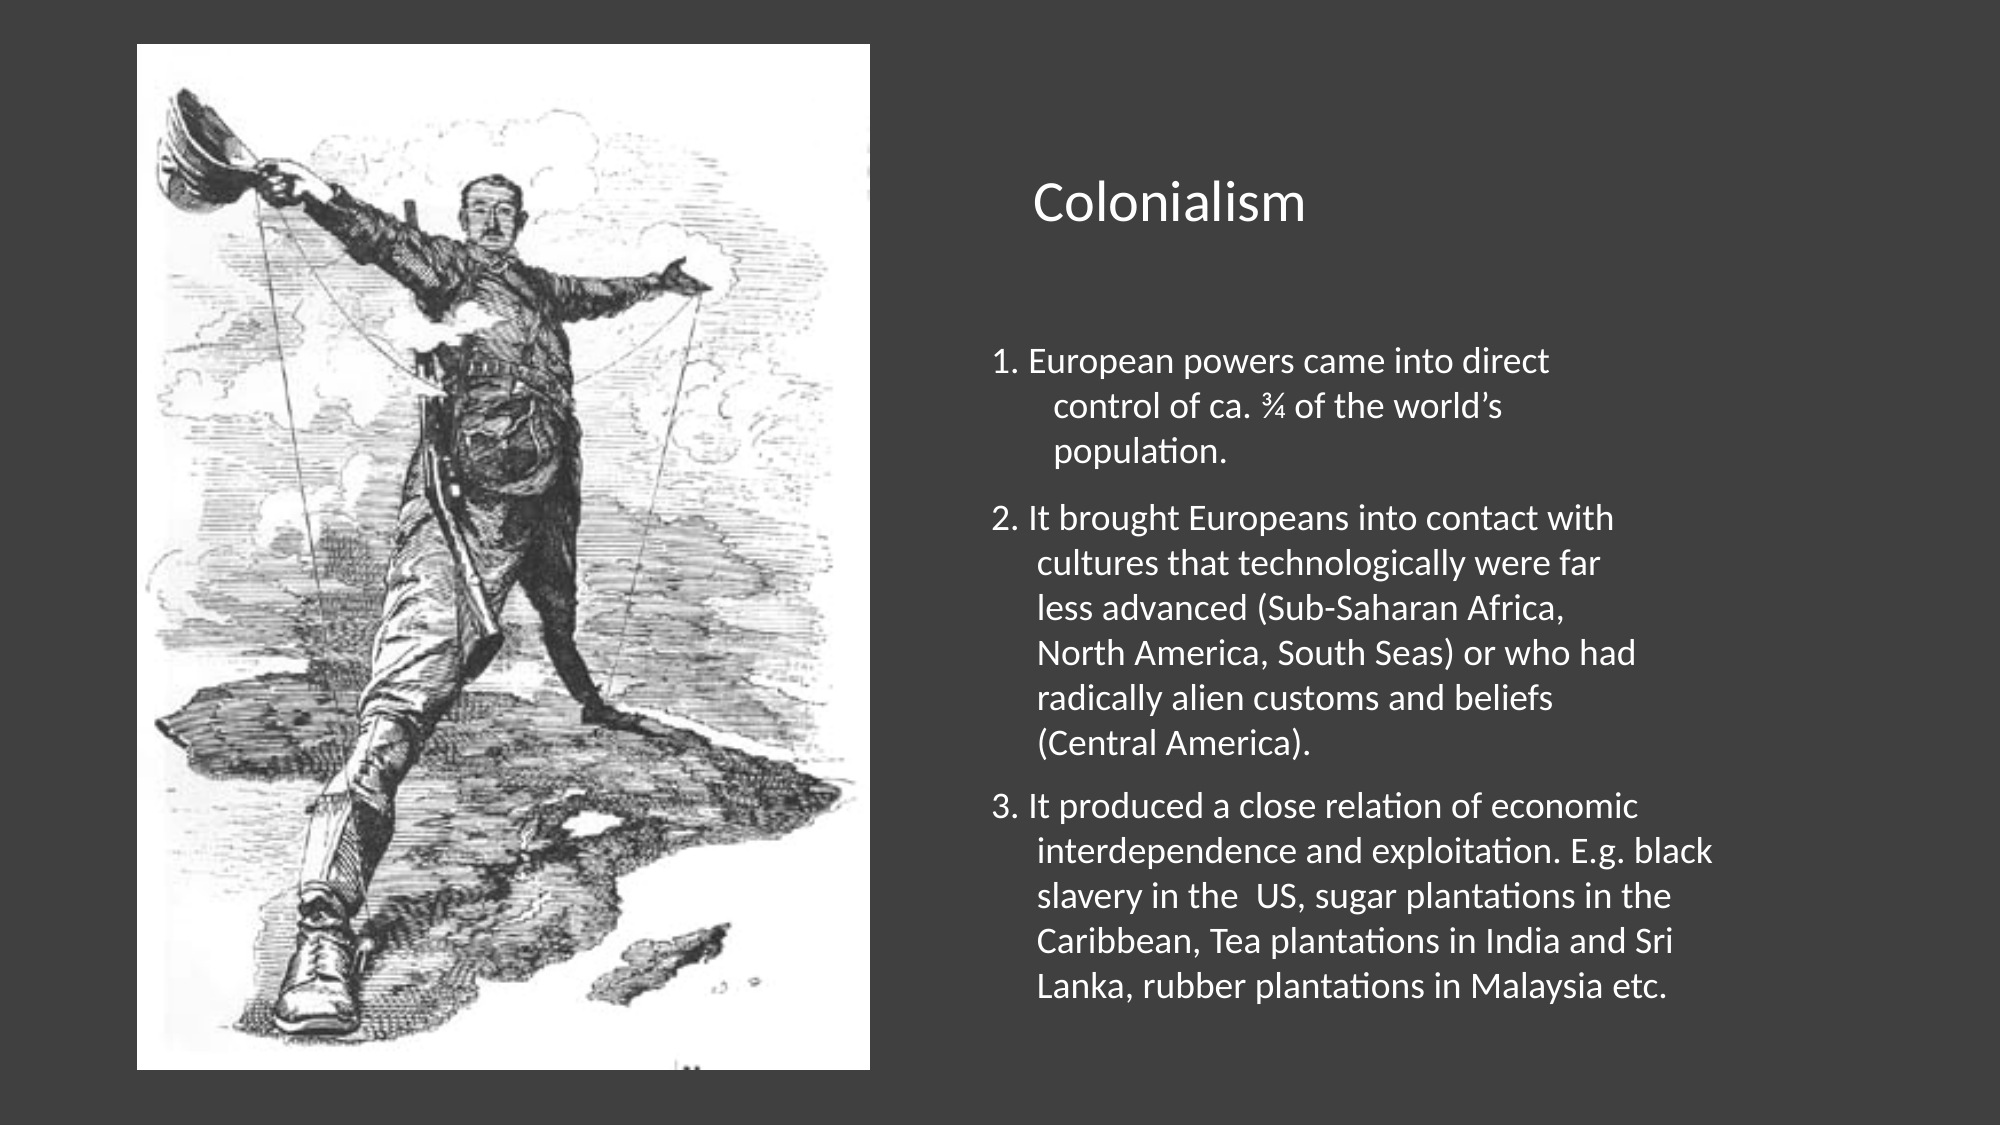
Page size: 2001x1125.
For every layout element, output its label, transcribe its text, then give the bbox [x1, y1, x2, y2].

text_box Colonialism [1018, 155, 1331, 241]
picture [137, 44, 870, 1070]
text_box 3. It produced a close relation of economic interdependence and exploitation. E.g. black slavery in the US, sugar plantations in the Caribbean, Tea plantations in India and Sri Lanka, rubber plantations in Malaysia etc. [976, 773, 1750, 1014]
text_box 2. It brought Europeans into contact with cultures that technologically were far less advanced (Sub-Saharan Africa, North America, South Seas) or who had radically alien customs and beliefs (Central America). [976, 485, 1663, 771]
text_box 1. European powers came into direct control of ca. ¾ of the world’s population. [976, 328, 1663, 479]
